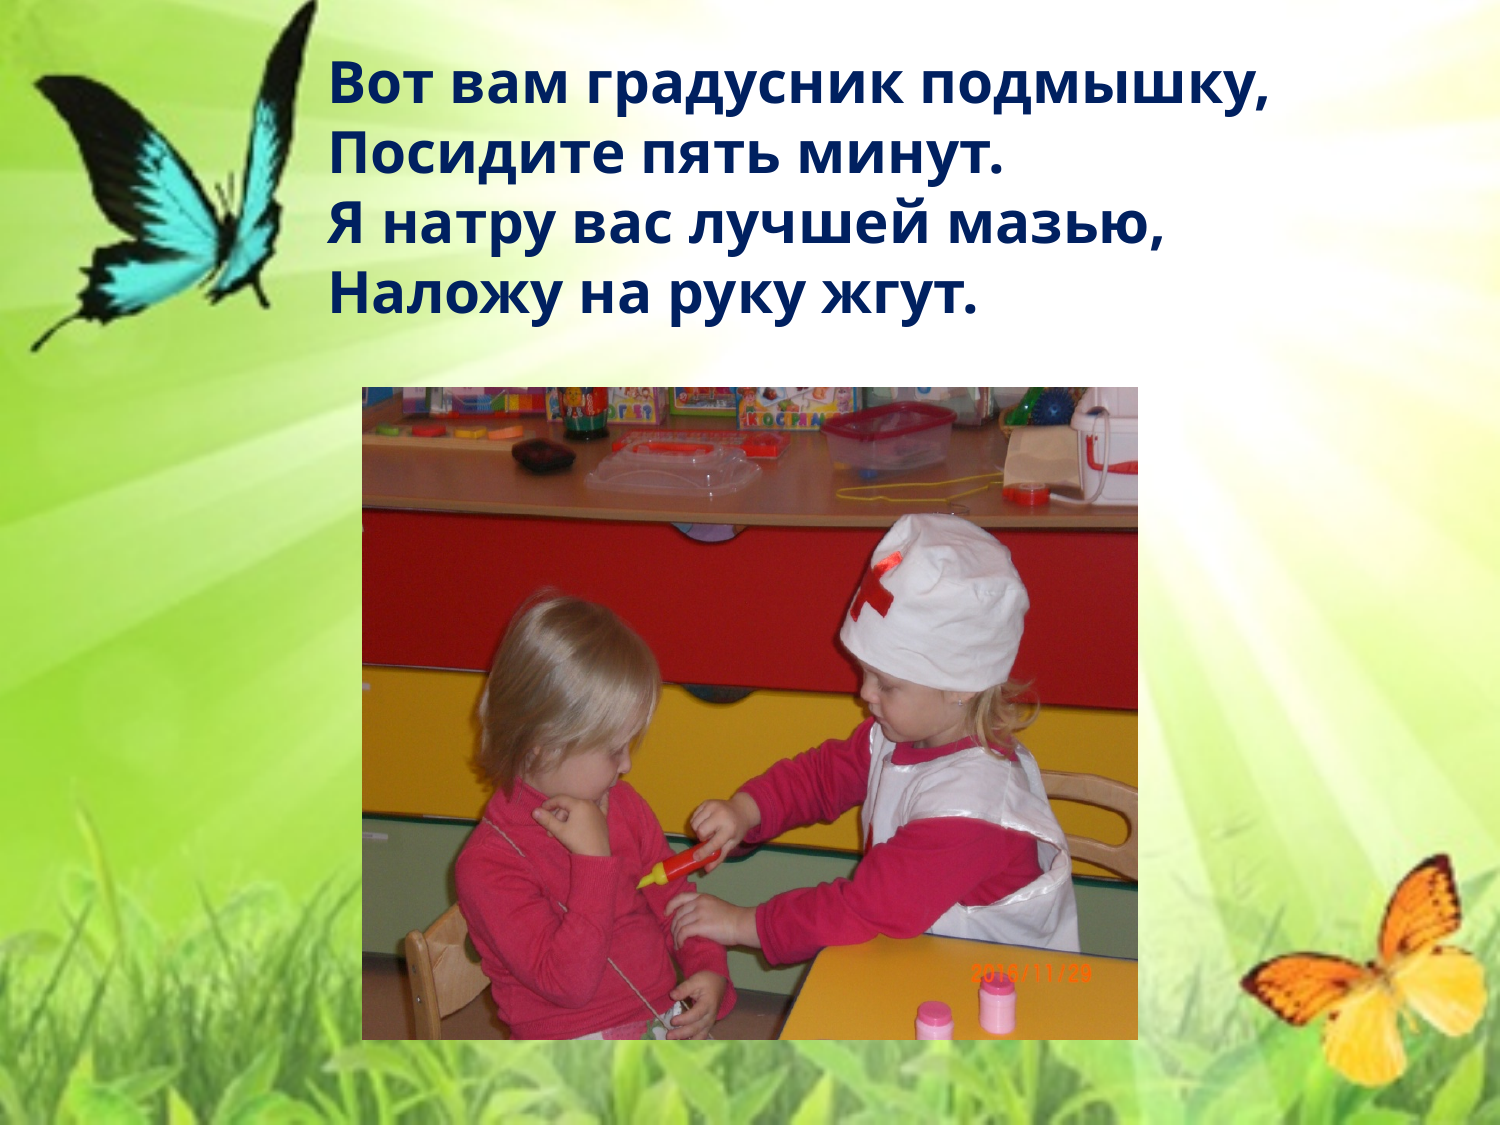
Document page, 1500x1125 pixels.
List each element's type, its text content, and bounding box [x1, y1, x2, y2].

picture [0, 0, 1500, 1125]
text_box Вот вам градусник подмышку, Посидите пять минут. Я натру вас лучшей мазью, Наложу на руку жгут. [312, 37, 1425, 378]
